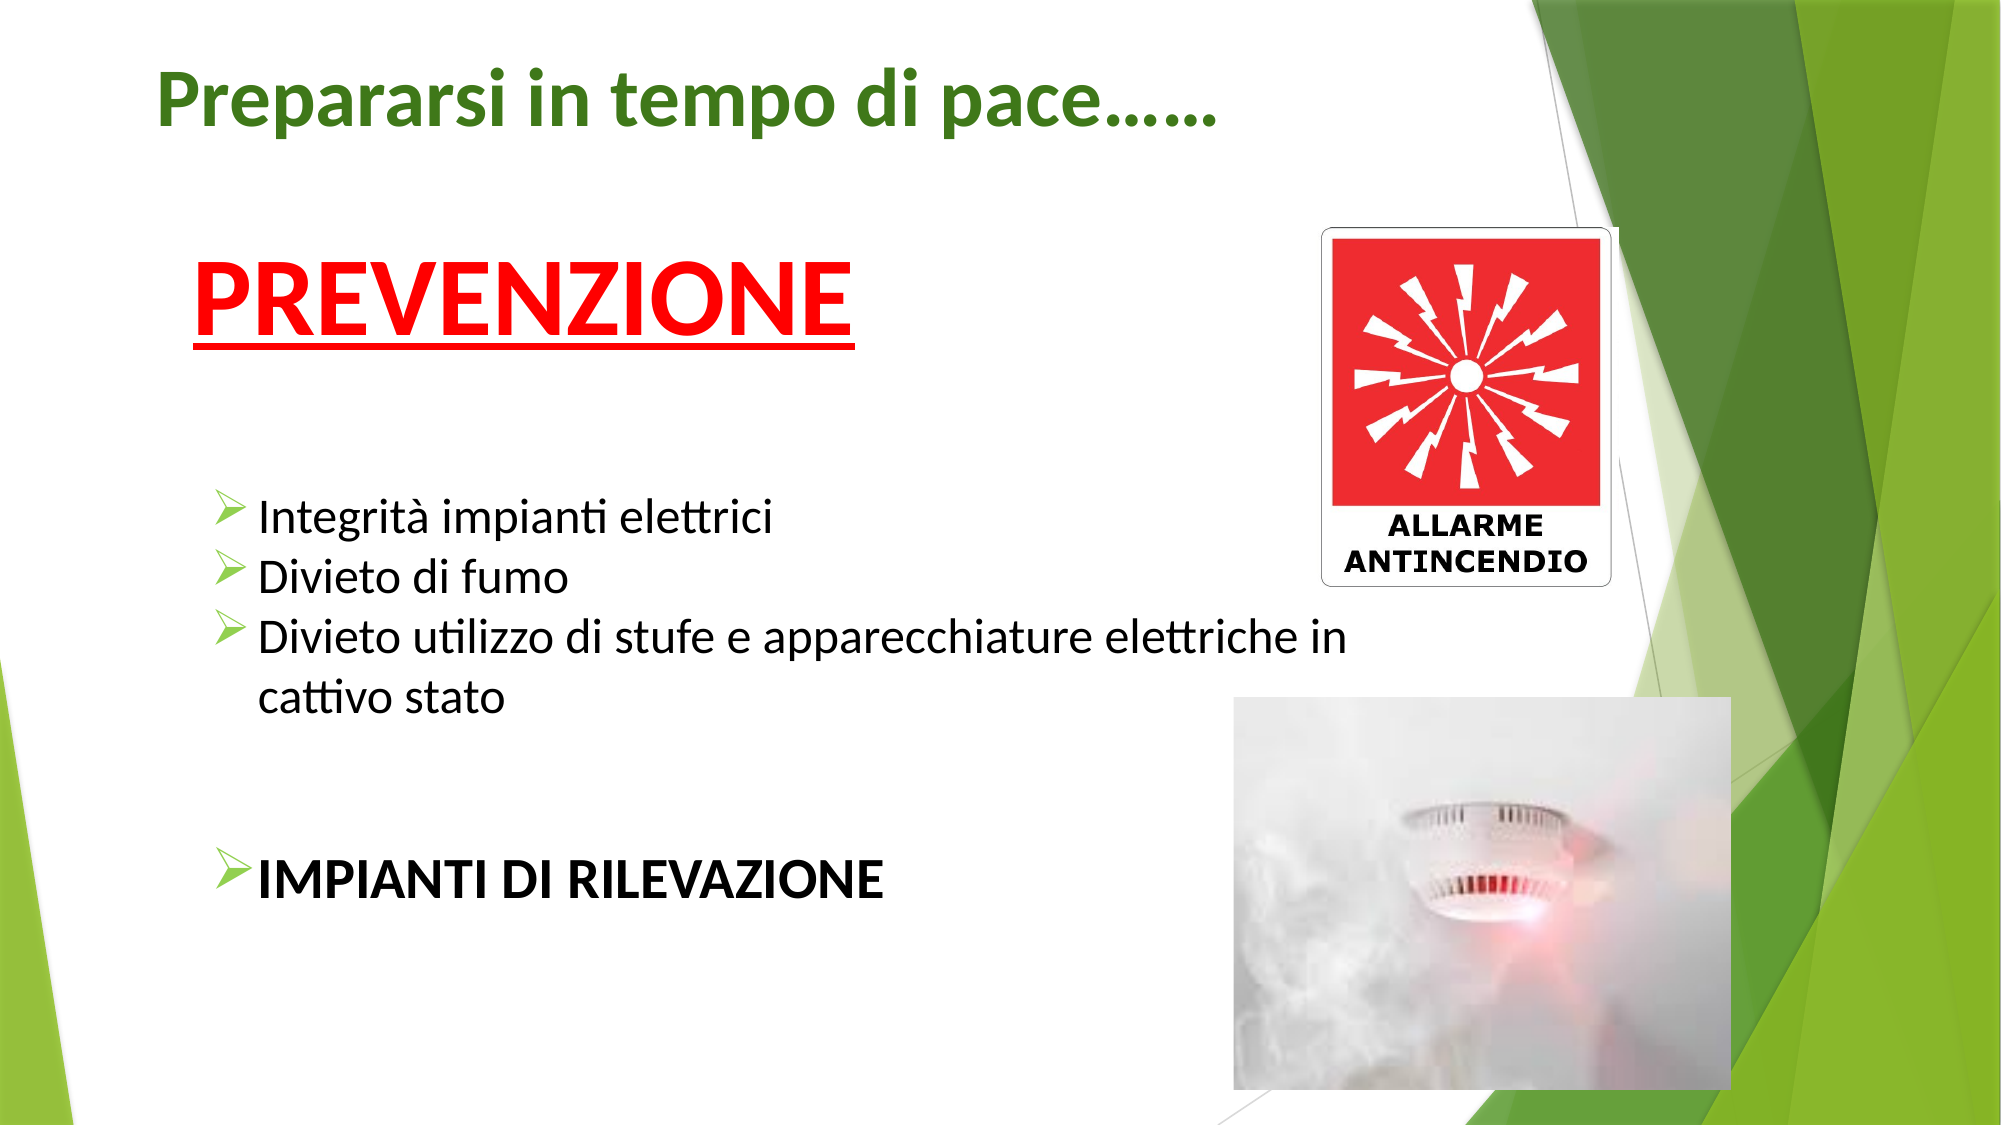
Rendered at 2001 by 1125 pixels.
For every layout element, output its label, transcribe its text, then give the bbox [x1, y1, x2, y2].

text_box Integrità impianti elettrici Divieto di fumo Divieto utilizzo di stufe e apparecchiature elettriche in cattivo stato [196, 476, 1447, 731]
title Prepararsi in tempo di pace…… [97, 35, 1282, 149]
picture [1313, 226, 1620, 588]
text_box PREVENZIONE [178, 215, 871, 366]
text_box IMPIANTI DI RILEVAZIONE [196, 833, 943, 918]
picture [1233, 696, 1732, 1090]
